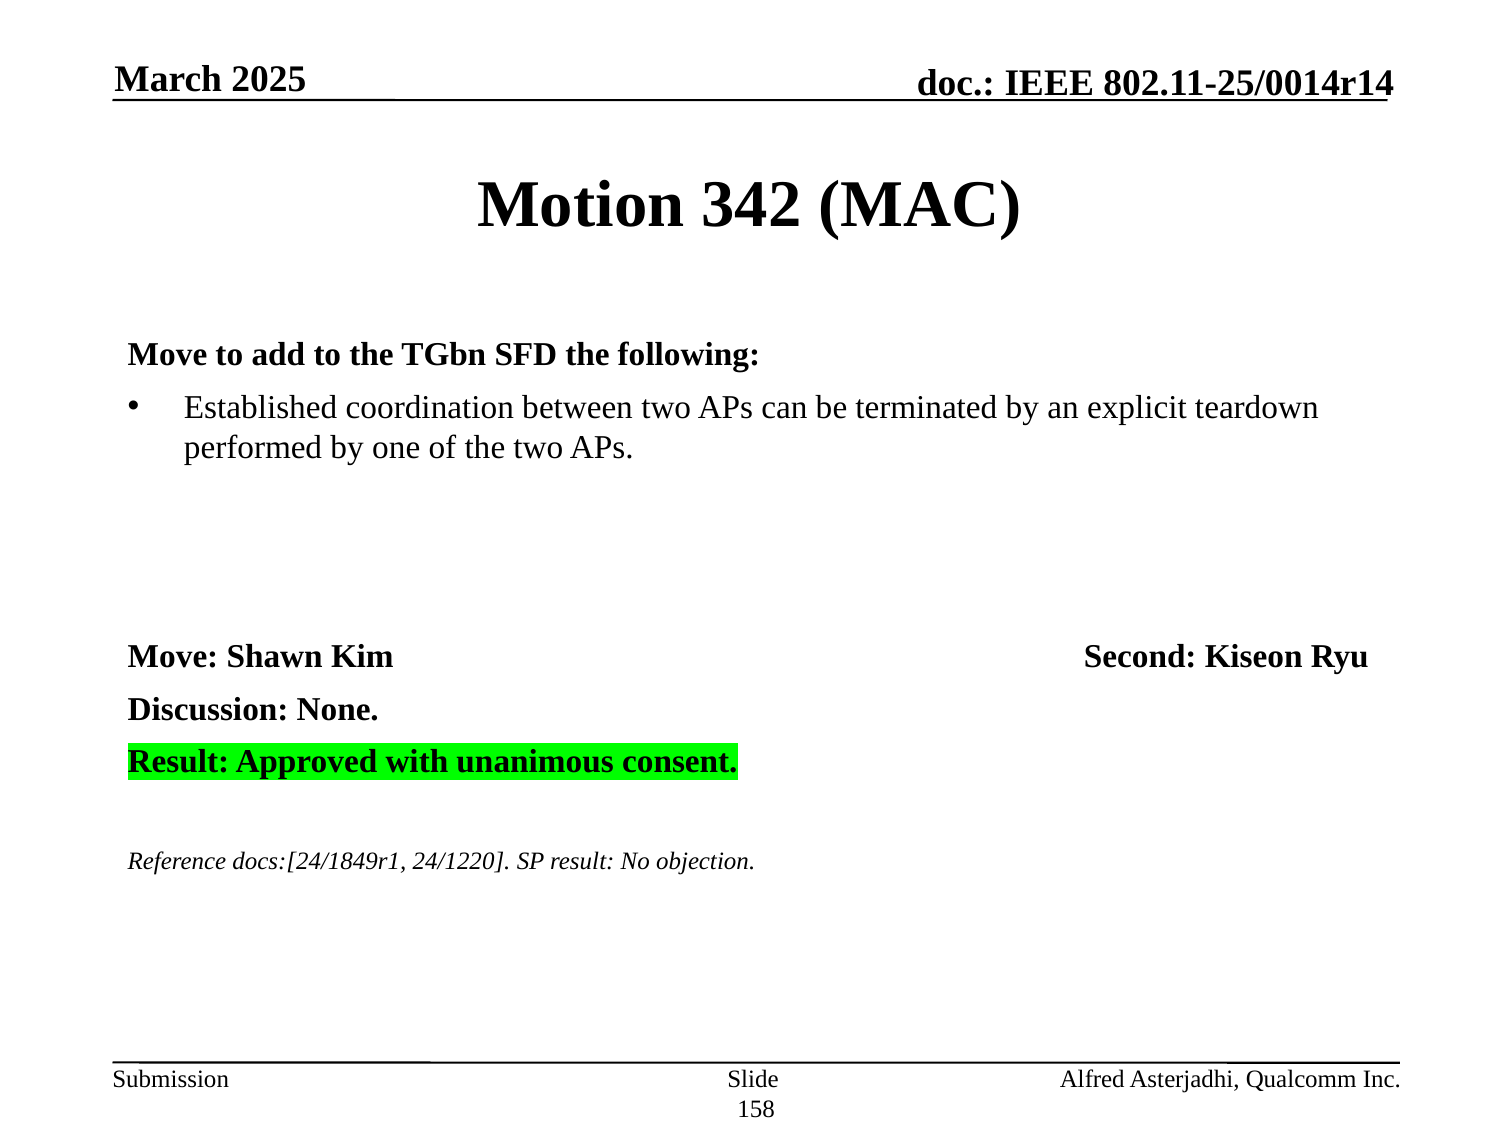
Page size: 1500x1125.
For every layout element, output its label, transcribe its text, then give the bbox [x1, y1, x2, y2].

footer Alfred Asterjadhi, Qualcomm Inc. [878, 1061, 1402, 1093]
list Move to add to the TGbn SFD the following: Established coordination between two APs can be terminated by an explicit teardown performed by one of the two APs. Move: Shawn Kim Second: Kiseon Ryu Discussion: None. Result: Approved with unanimous consent. Reference docs:[24/1849r1, 24/1220]. SP result: No objection. [112, 324, 1388, 1000]
slide_number Slide 158 [712, 1061, 800, 1123]
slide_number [114, 54, 423, 100]
title Motion 342 (MAC) [112, 112, 1388, 288]
